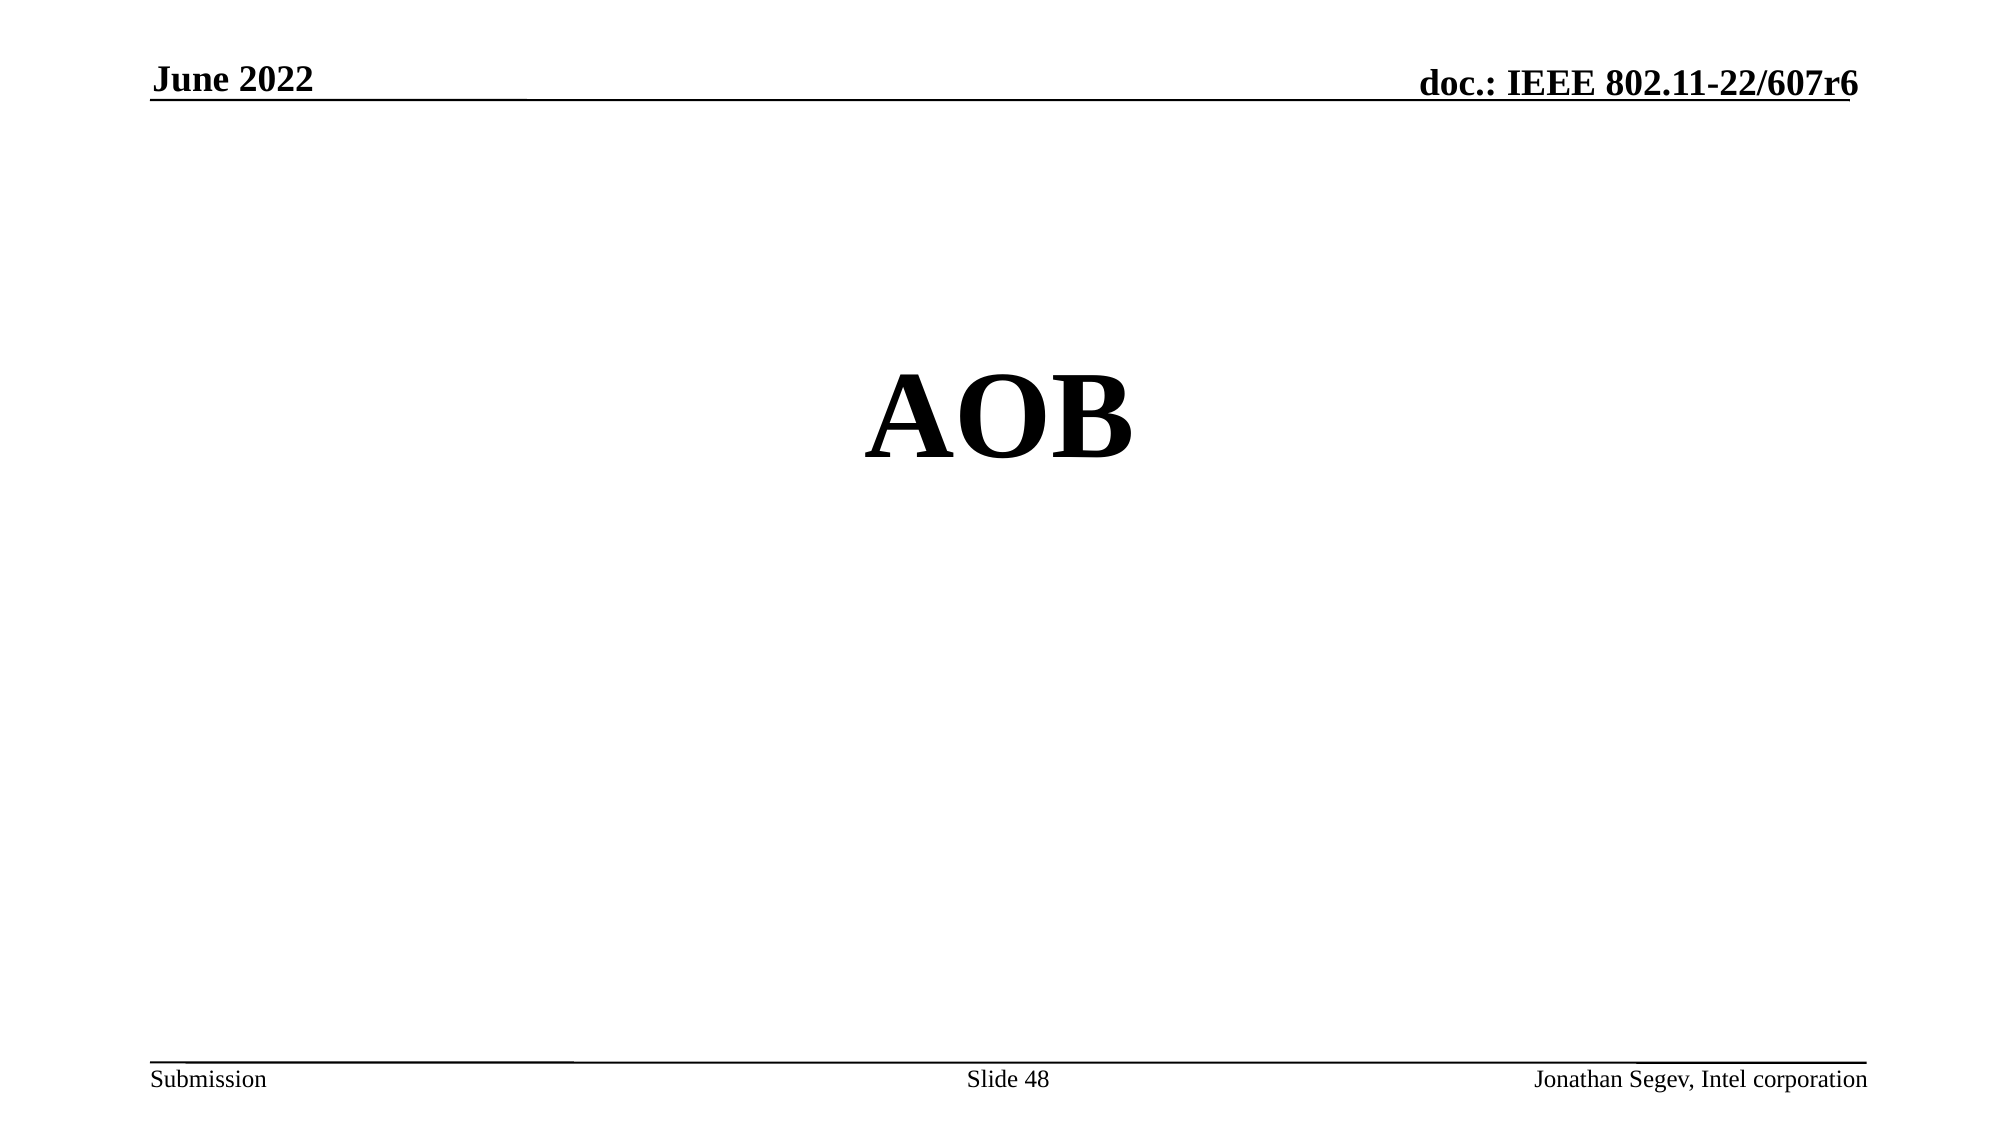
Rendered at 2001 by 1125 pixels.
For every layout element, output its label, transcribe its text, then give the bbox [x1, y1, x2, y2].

footer Jonathan Segev, Intel corporation [1171, 1061, 1869, 1093]
list AOB [149, 324, 1850, 1000]
slide_number Slide 48 [950, 1061, 1067, 1123]
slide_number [152, 54, 563, 100]
